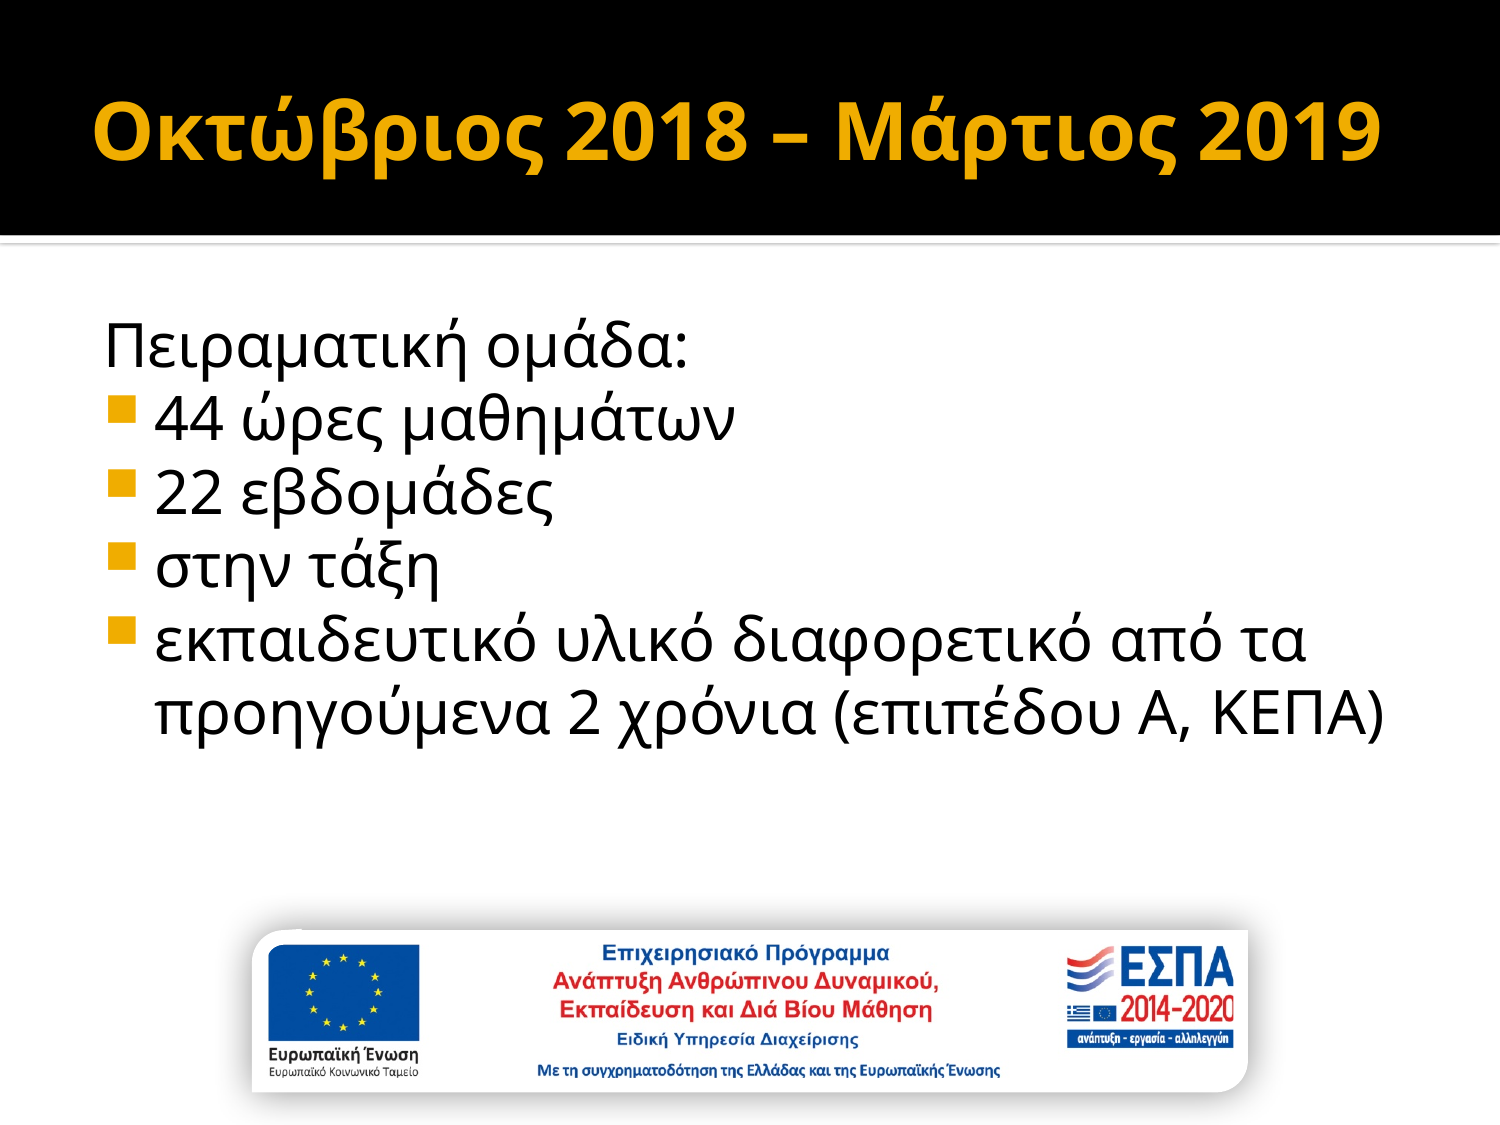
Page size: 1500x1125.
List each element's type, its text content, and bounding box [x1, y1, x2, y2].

title Οκτώβριος 2018 – Μάρτιος 2019 [75, 25, 1425, 231]
list Πειραματική ομάδα: 44 ώρες μαθημάτων 22 εβδομάδες στην τάξη εκπαιδευτικό υλικό διαφορετικό από τα προηγούμενα 2 χρόνια (επιπέδου Α, ΚΕΠΑ) [75, 291, 1425, 821]
picture [259, 937, 1241, 1086]
